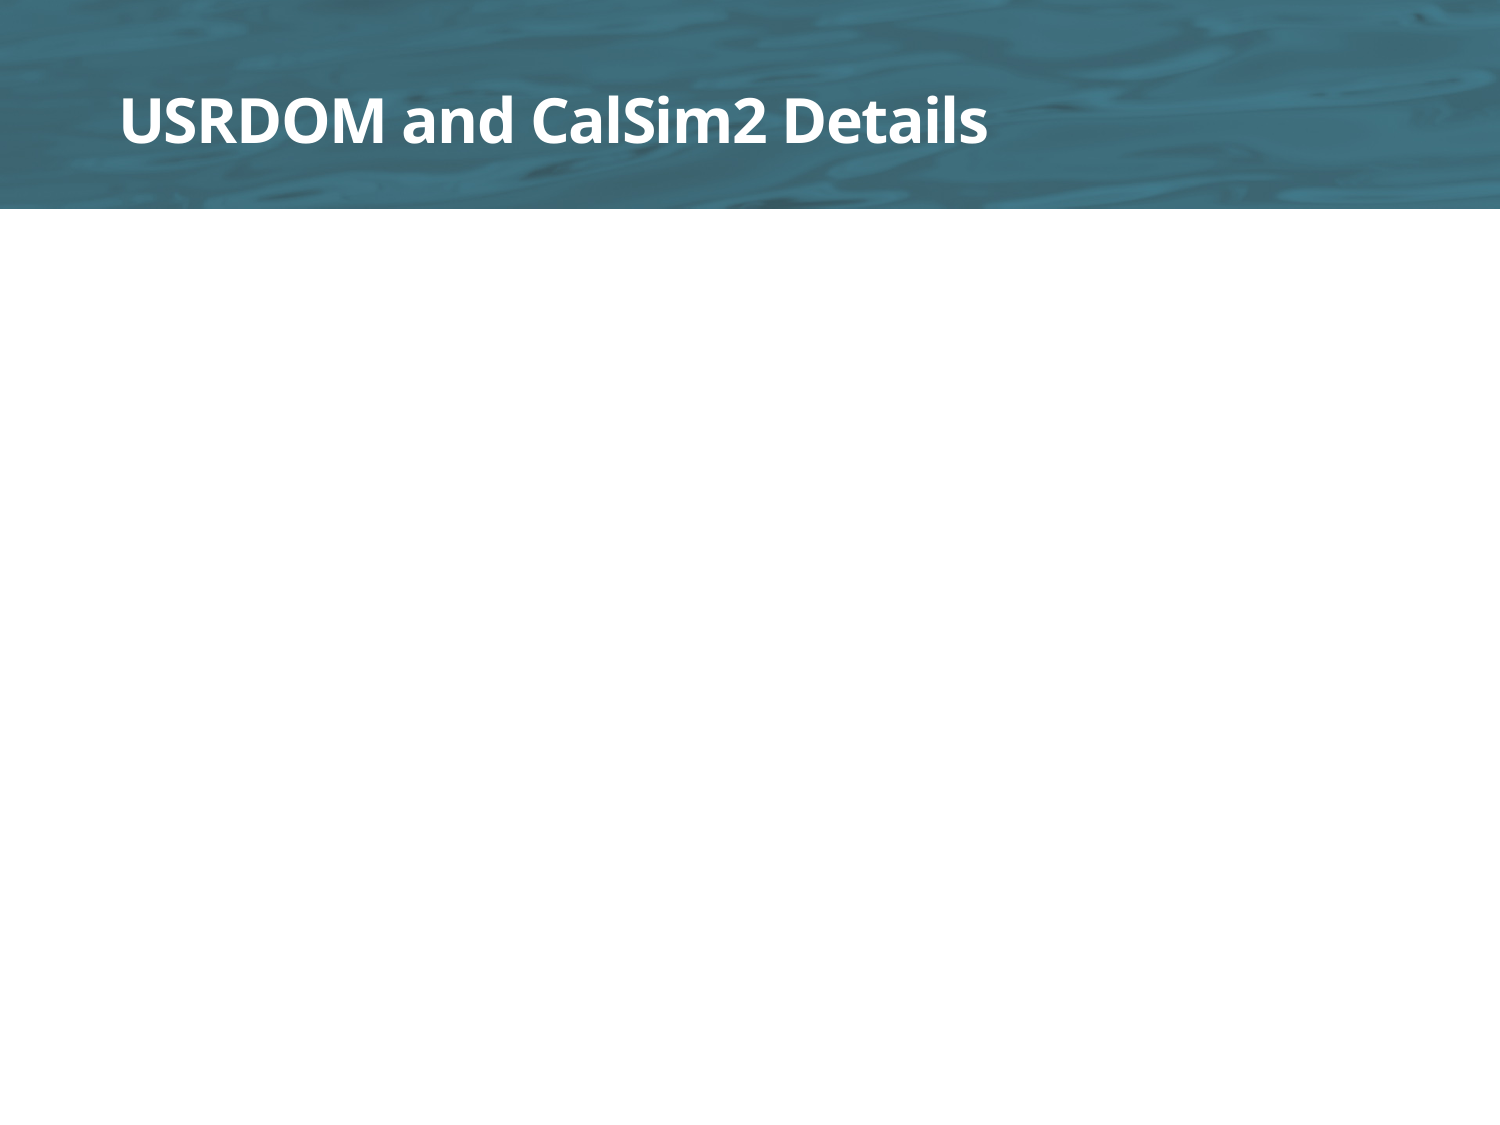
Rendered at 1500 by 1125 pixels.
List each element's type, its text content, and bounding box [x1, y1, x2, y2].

picture [0, 0, 1500, 209]
title USRDOM and CalSim2 Details [103, 44, 1398, 202]
